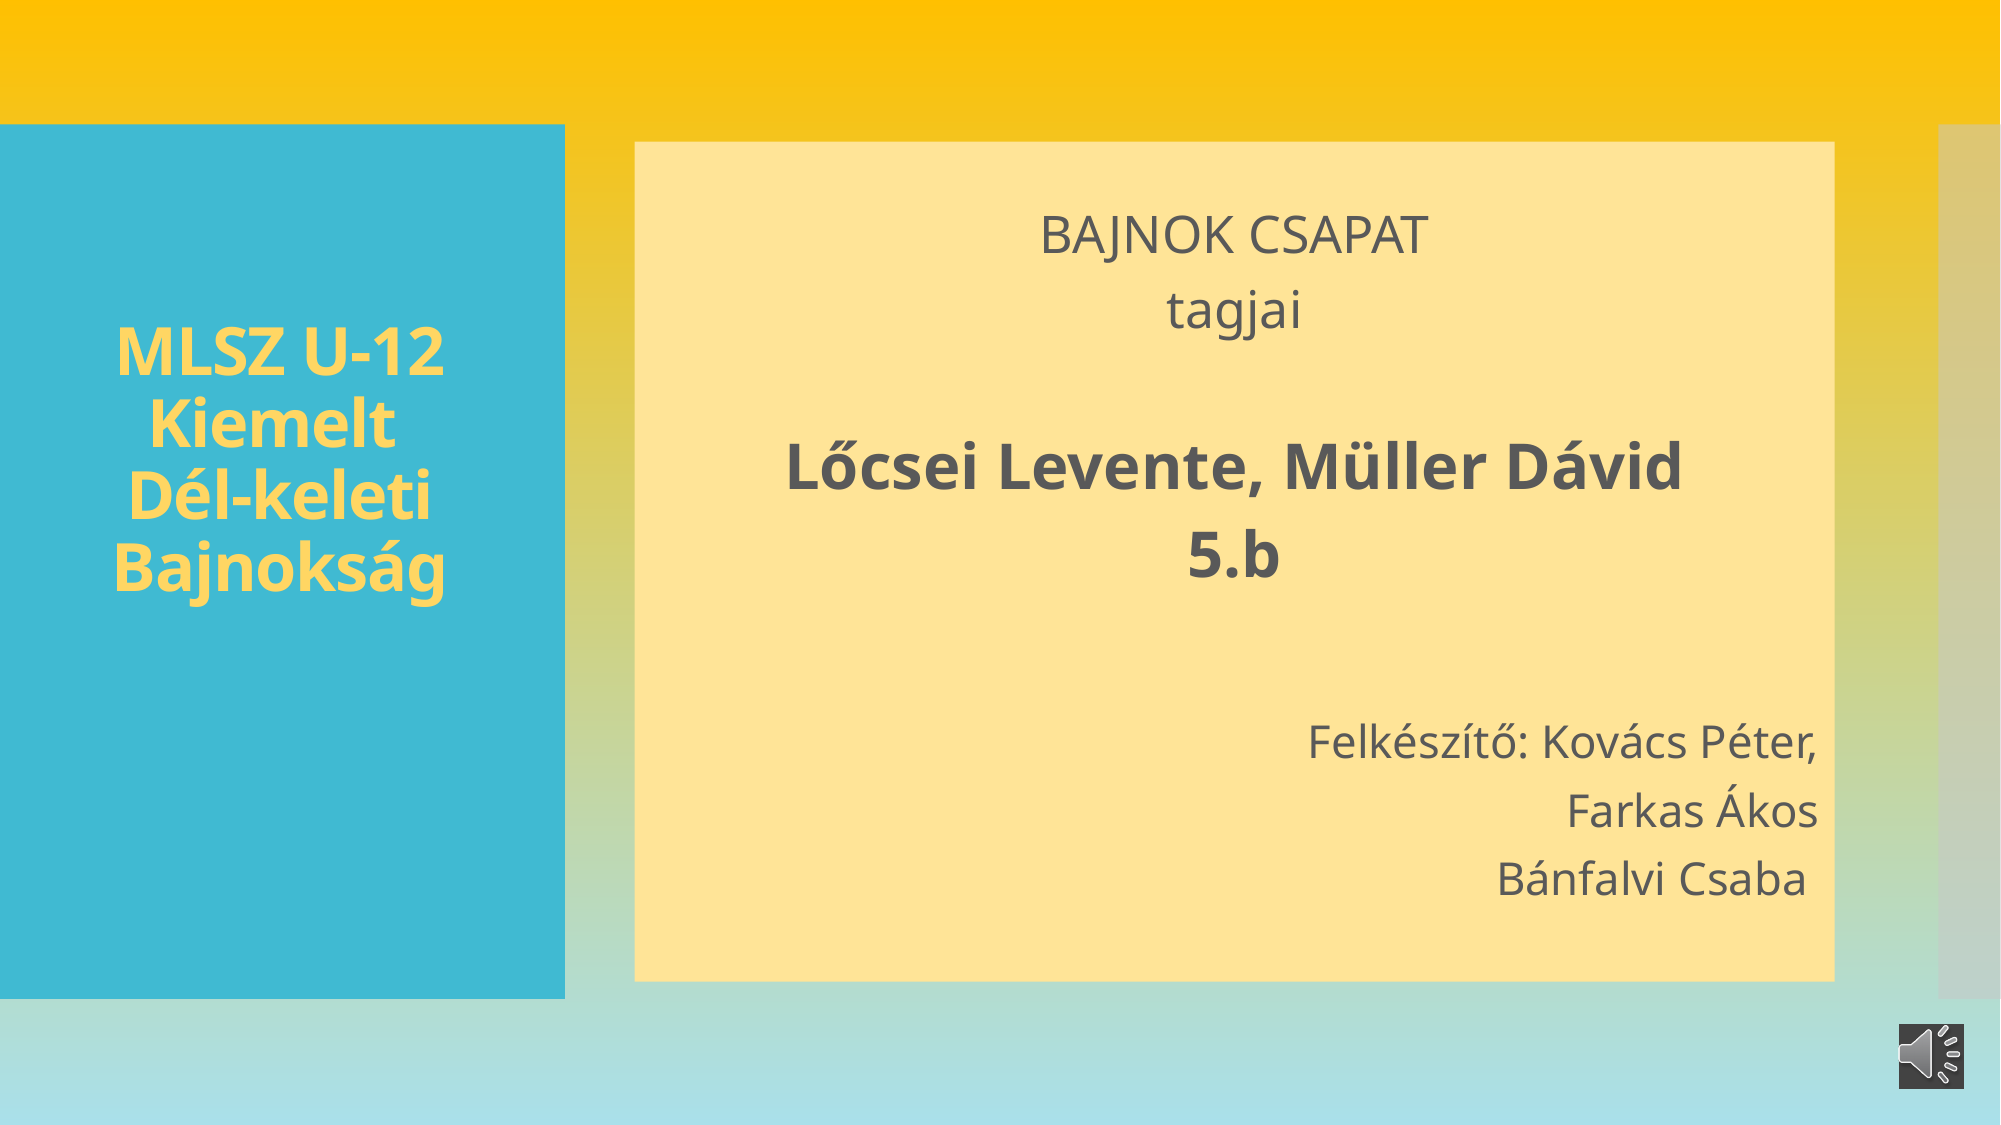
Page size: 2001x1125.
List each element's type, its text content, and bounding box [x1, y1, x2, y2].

list BAJNOK CSAPAT tagjai Lőcsei Levente, Müller Dávid 5.b Felkészítő: Kovács Péter, Farkas Ákos Bánfalvi Csaba [634, 141, 1835, 982]
picture [1897, 1022, 1965, 1090]
title MLSZ U-12 Kiemelt Dél-keleti Bajnokság [0, 177, 561, 940]
